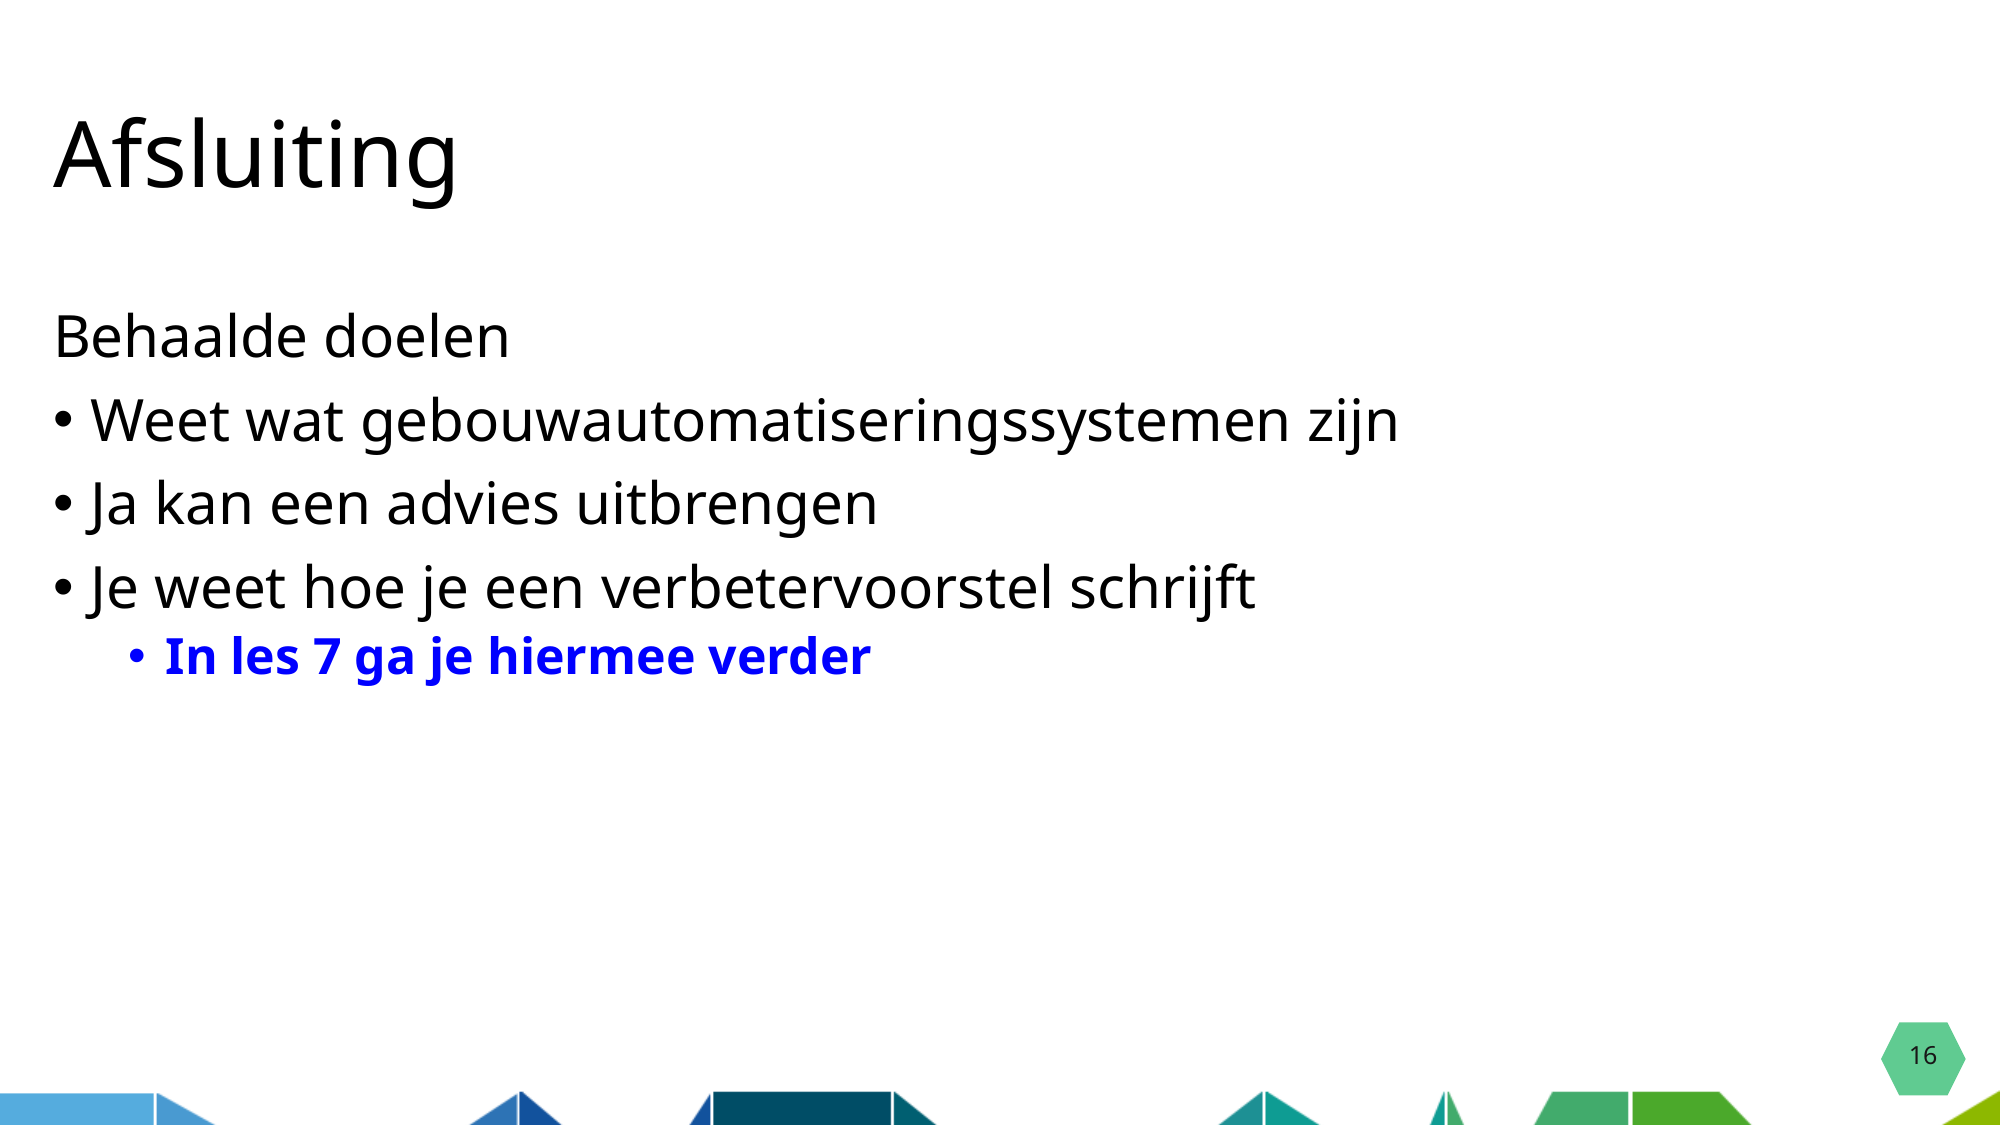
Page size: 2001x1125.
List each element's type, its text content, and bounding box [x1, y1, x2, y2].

title Afsluiting [38, 38, 1962, 278]
picture [0, 1086, 2000, 1125]
slide_number 16 [1884, 1026, 1962, 1087]
list Behaalde doelen Weet wat gebouwautomatiseringssystemen zijn Ja kan een advies uitbrengen Je weet hoe je een verbetervoorstel schrijft In les 7 ga je hiermee verder [38, 299, 1962, 1014]
